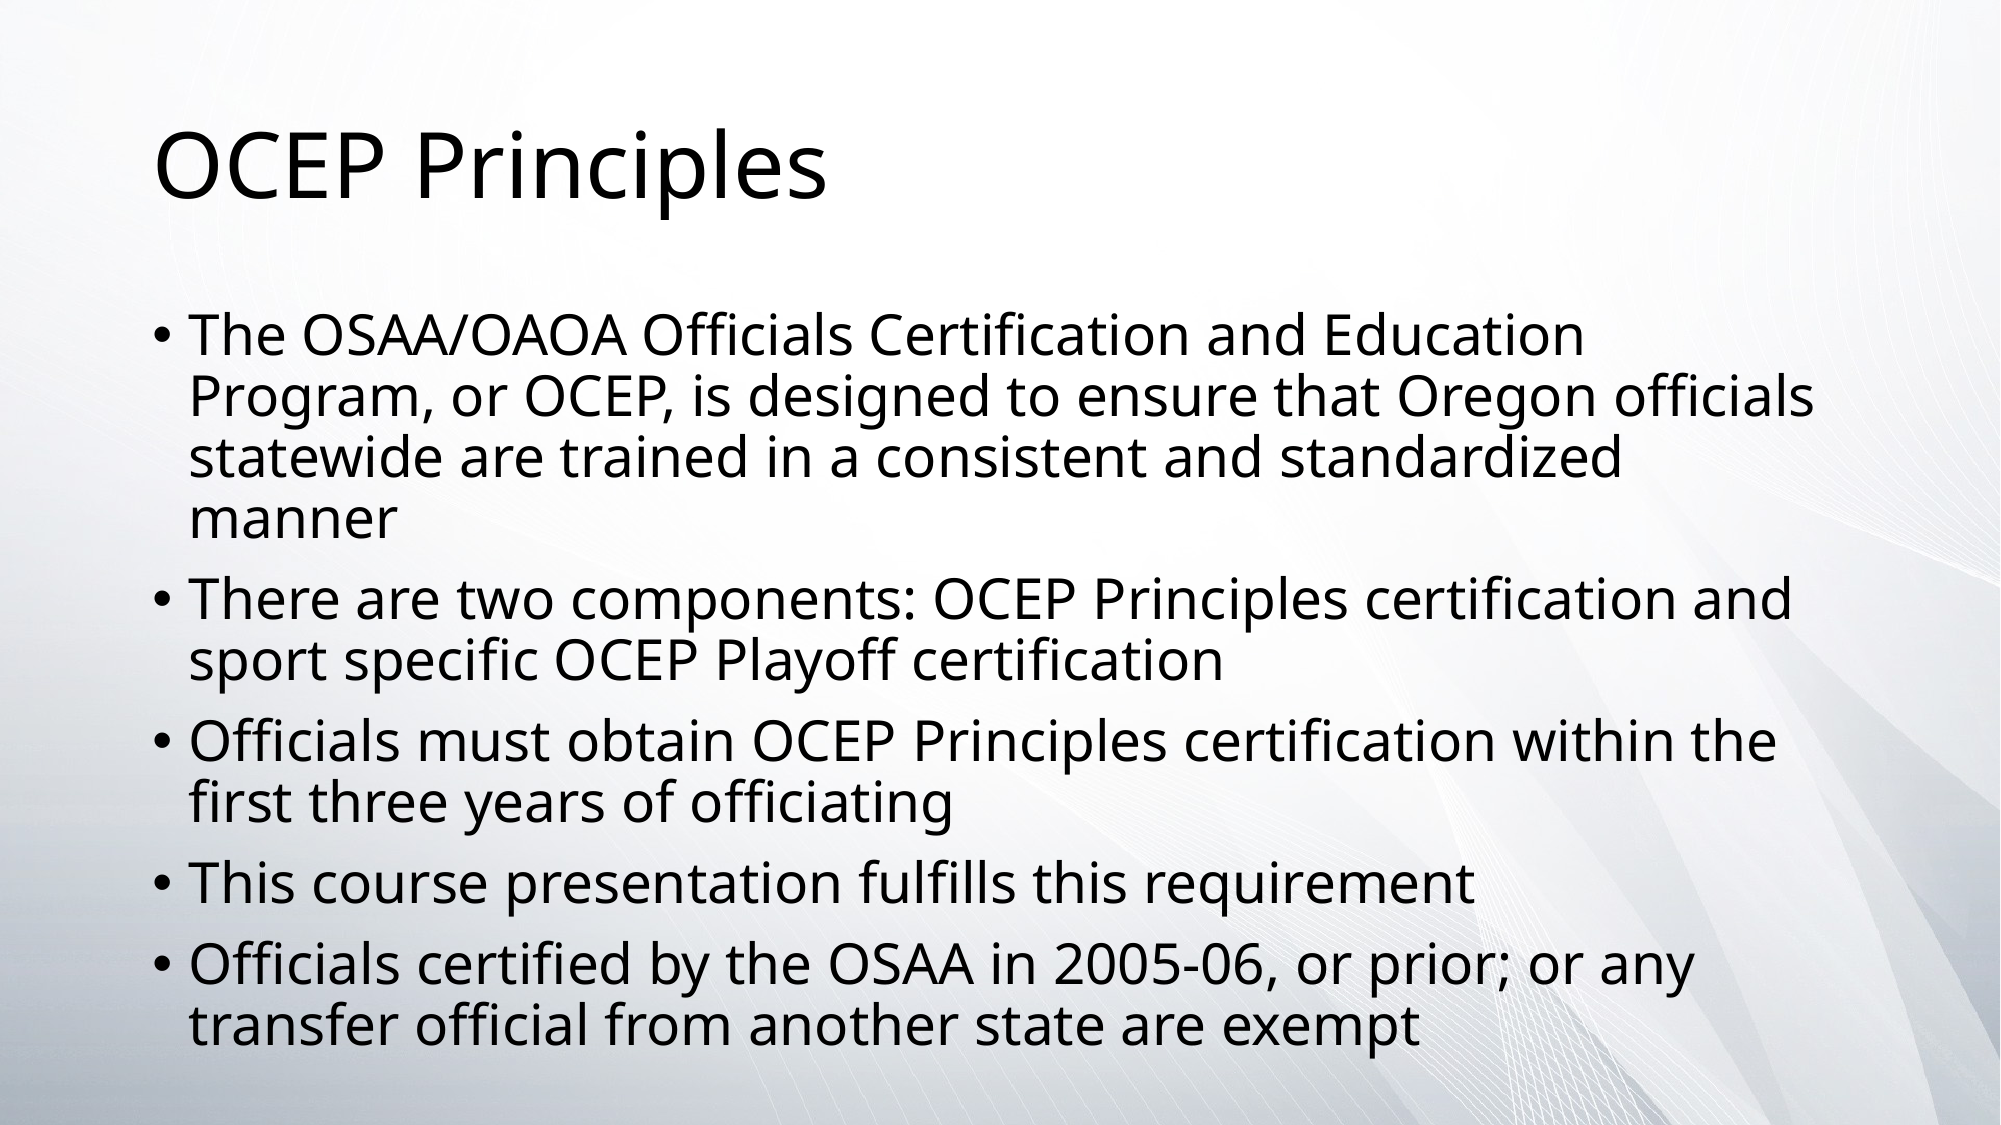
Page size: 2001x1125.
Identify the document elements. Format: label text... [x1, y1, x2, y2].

list The OSAA/OAOA Officials Certification and Education Program, or OCEP, is designed to ensure that Oregon officials statewide are trained in a consistent and standardized manner There are two components: OCEP Principles certification and sport specific OCEP Playoff certification Officials must obtain OCEP Principles certification within the first three years of officiating This course presentation fulfills this requirement Officials certified by the OSAA in 2005-06, or prior; or any transfer official from another state are exempt [137, 299, 1863, 1071]
picture [0, 0, 2001, 1125]
title OCEP Principles [137, 59, 1863, 278]
